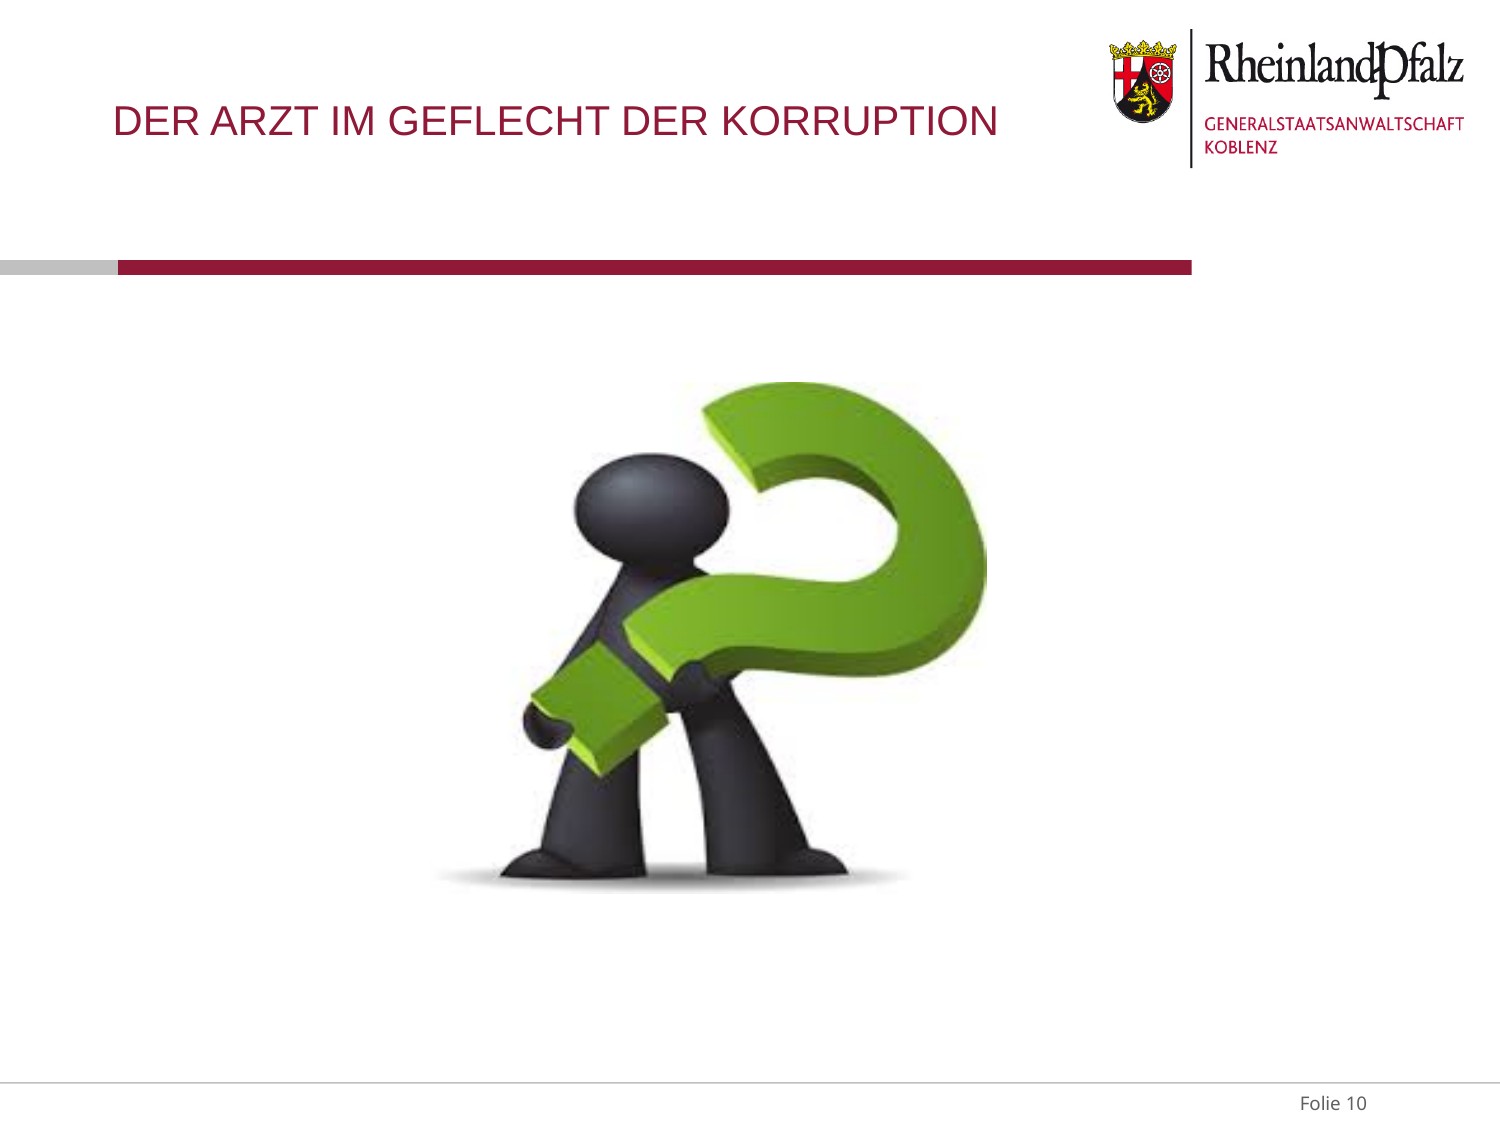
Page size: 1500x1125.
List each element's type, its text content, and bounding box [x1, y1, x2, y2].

picture [1109, 29, 1464, 214]
picture [430, 382, 987, 894]
title Der Arzt im Geflecht der Korruption [112, 72, 1071, 145]
